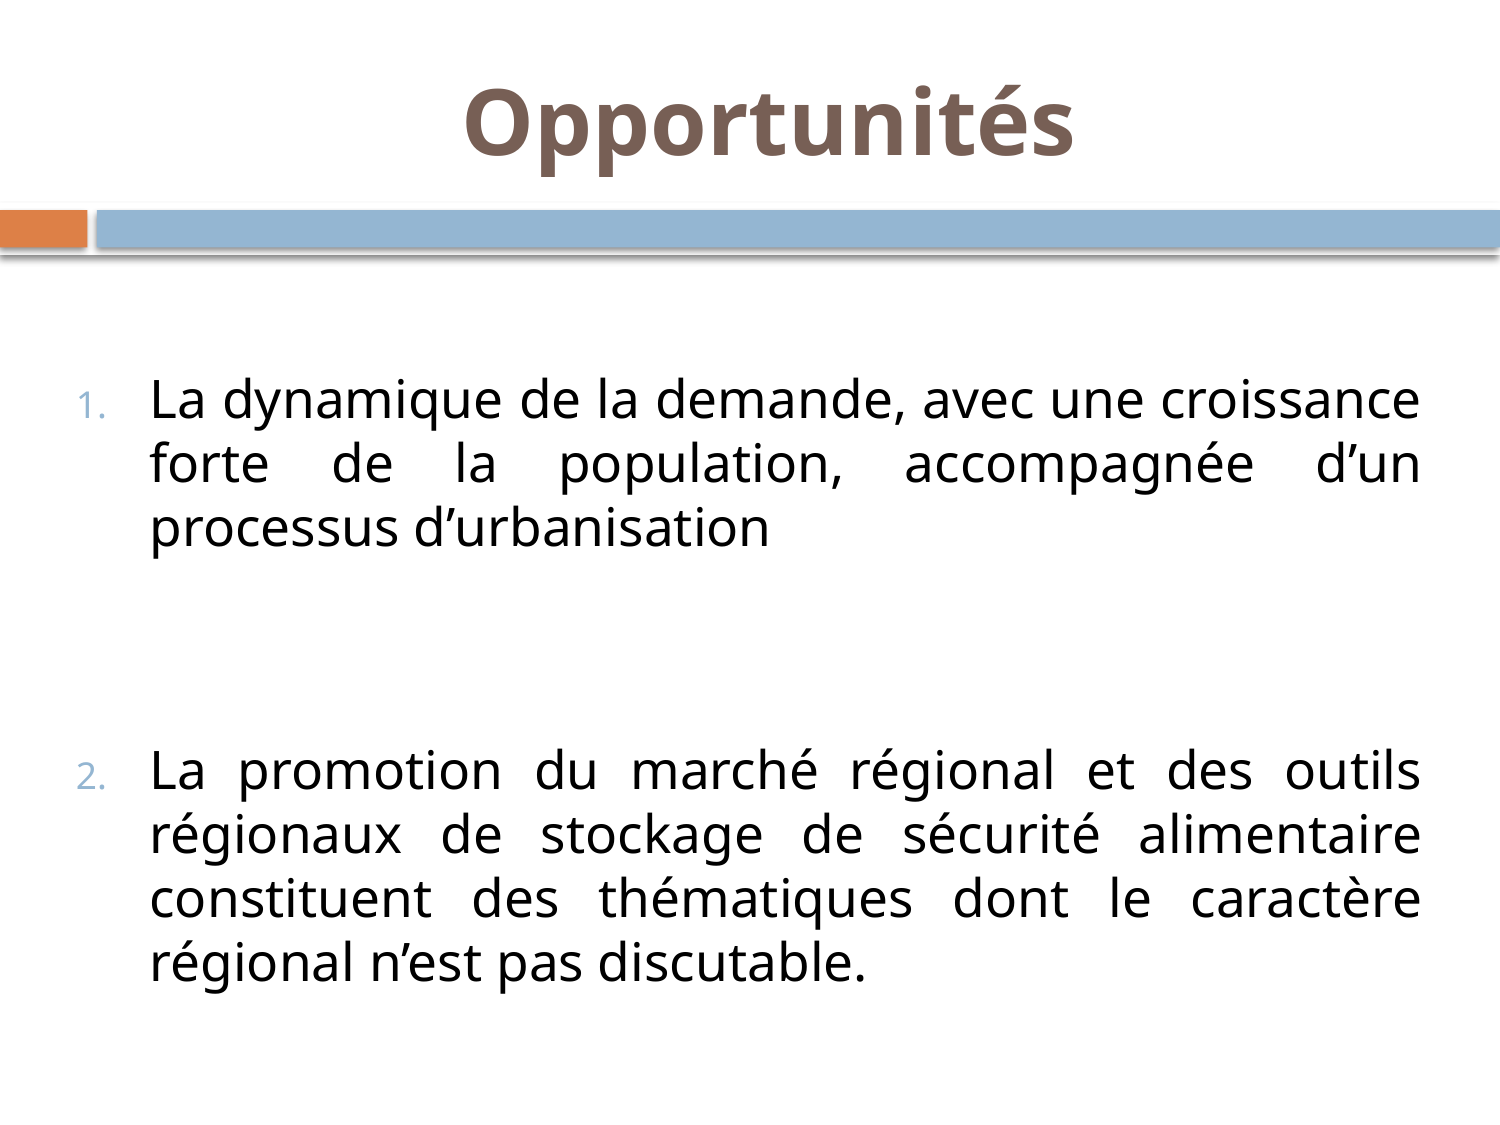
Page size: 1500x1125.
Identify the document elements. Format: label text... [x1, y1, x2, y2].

title Opportunités [100, 37, 1438, 200]
list La dynamique de la demande, avec une croissance forte de la population, accompagnée d’un processus d’urbanisation La promotion du marché régional et des outils régionaux de stockage de sécurité alimentaire constituent des thématiques dont le caractère régional n’est pas discutable. [41, 262, 1438, 1000]
